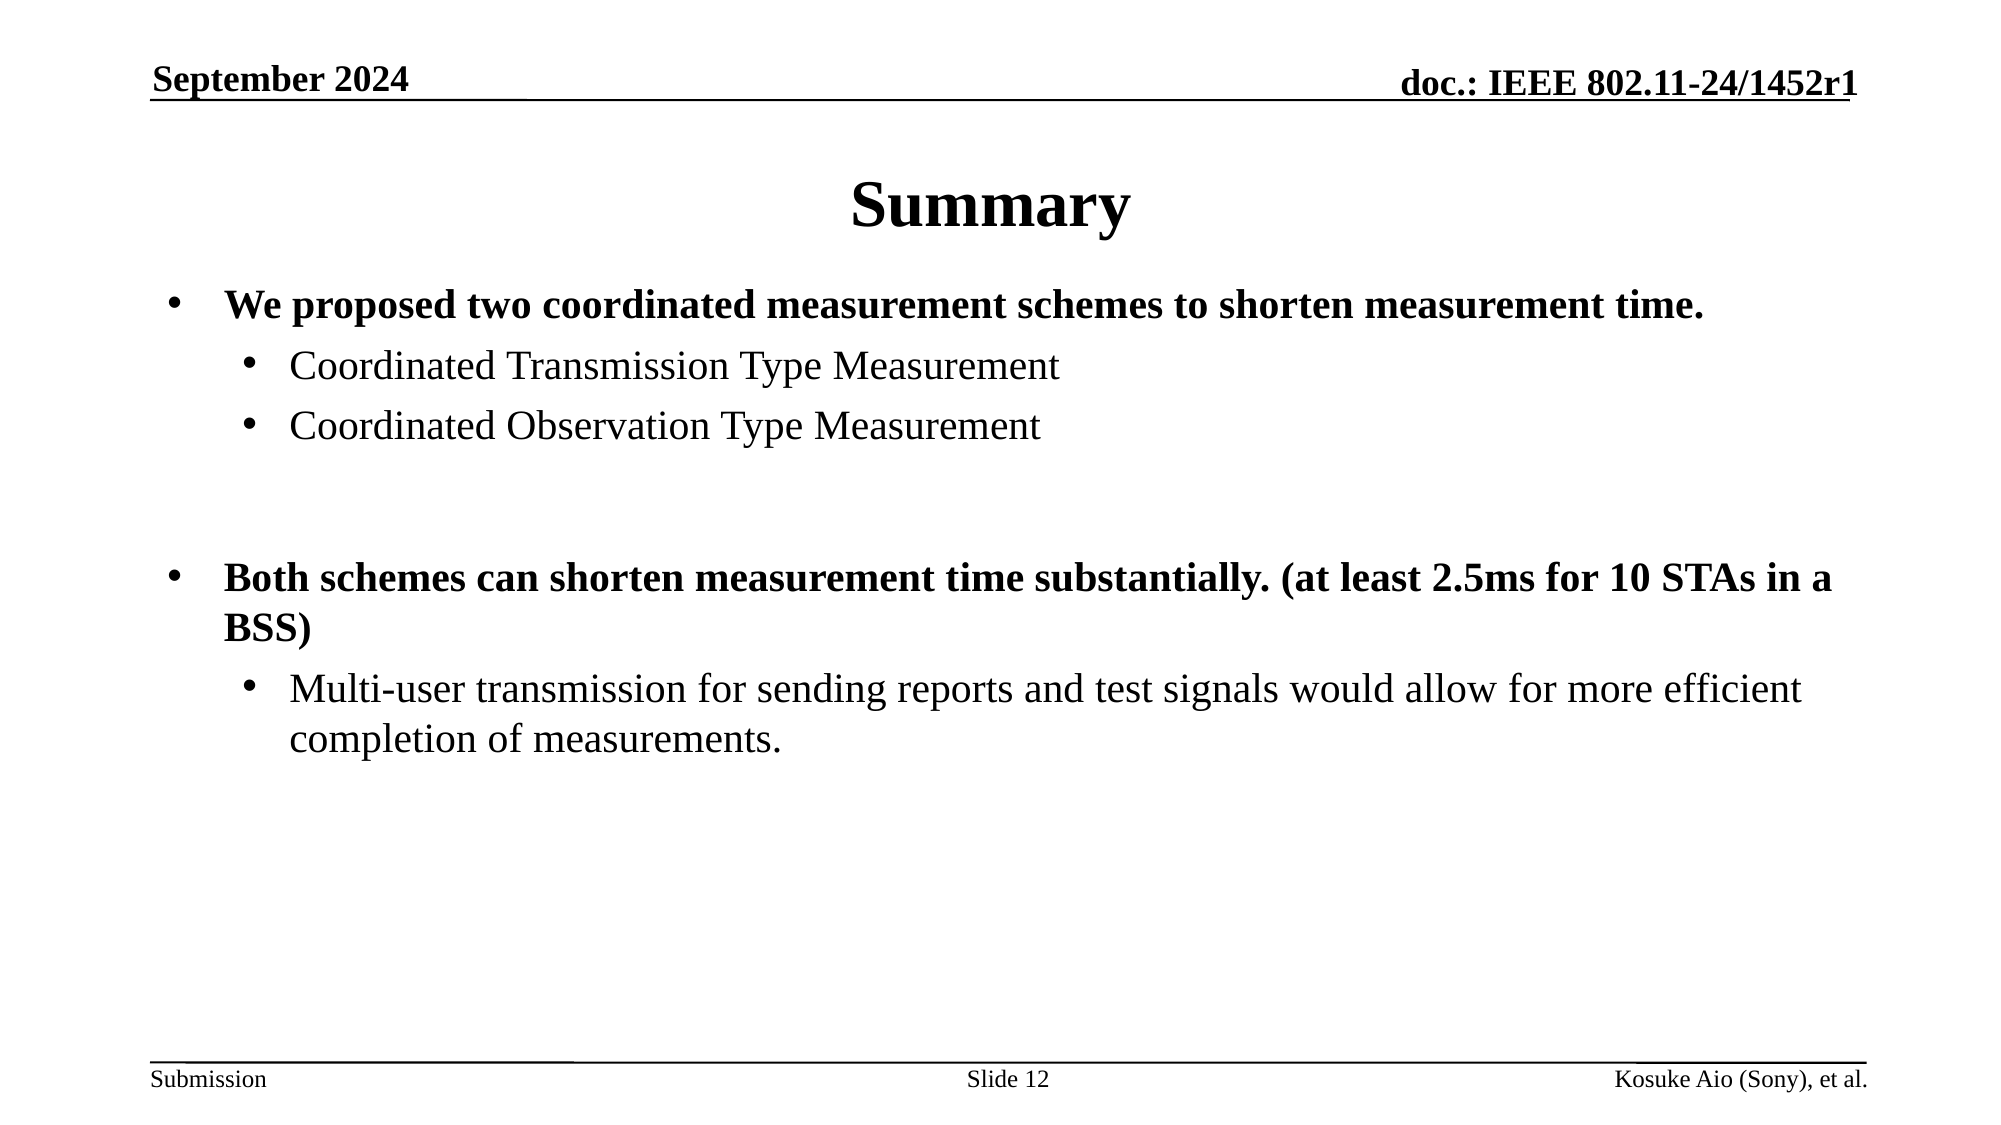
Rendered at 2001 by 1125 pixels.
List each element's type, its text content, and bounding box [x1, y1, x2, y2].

slide_number Slide 12 [950, 1061, 1067, 1123]
footer Kosuke Aio (Sony), et al. [1171, 1061, 1869, 1093]
title Summary [149, 112, 1850, 288]
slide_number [152, 54, 563, 100]
list We proposed two coordinated measurement schemes to shorten measurement time. Coordinated Transmission Type Measurement Coordinated Observation Type Measurement Both schemes can shorten measurement time substantially. (at least 2.5ms for 10 STAs in a BSS) Multi-user transmission for sending reports and test signals would allow for more efficient completion of measurements. [152, 269, 1922, 1013]
